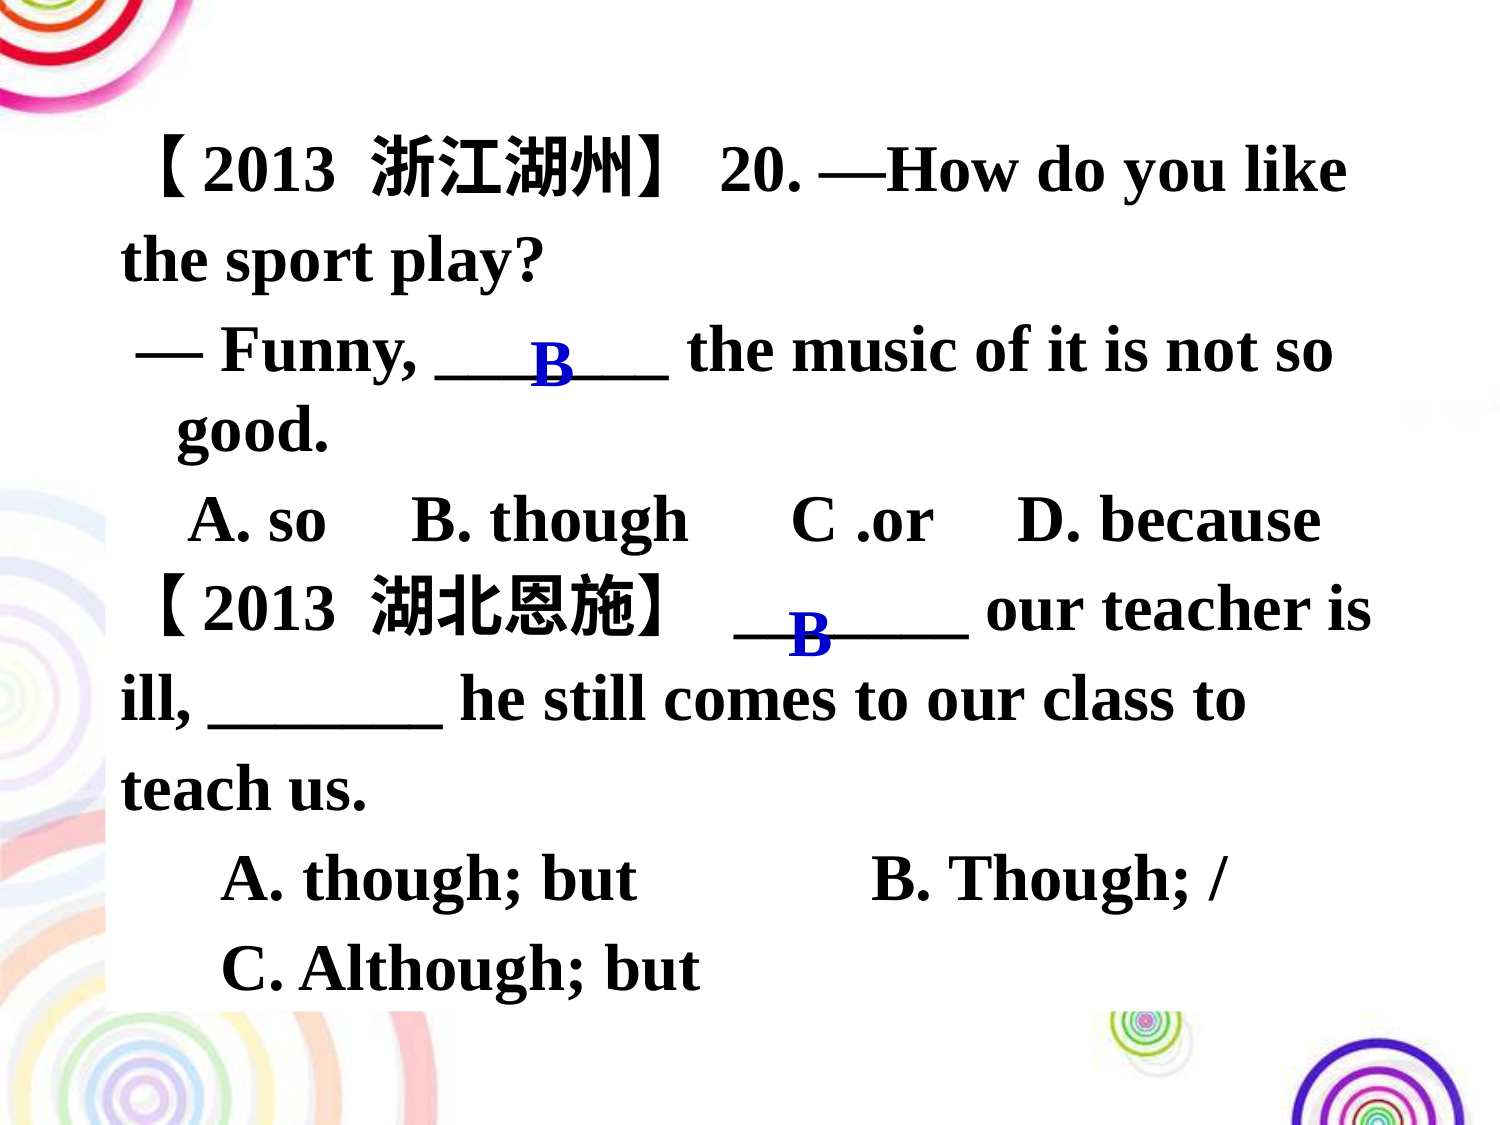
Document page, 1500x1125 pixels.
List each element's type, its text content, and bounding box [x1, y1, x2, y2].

text_box 【2013 浙江湖州】20. —How do you like the sport play? — Funny, _______ the music of it is not so good. A. so B. though C .or D. because 【2013 湖北恩施】 _______ our teacher is ill, _______ he still comes to our class to teach us. A. though; but B. Though; / C. Although; but [105, 117, 1405, 1012]
picture [0, 0, 1500, 1125]
text_box B [516, 304, 591, 408]
text_box B [773, 574, 849, 677]
